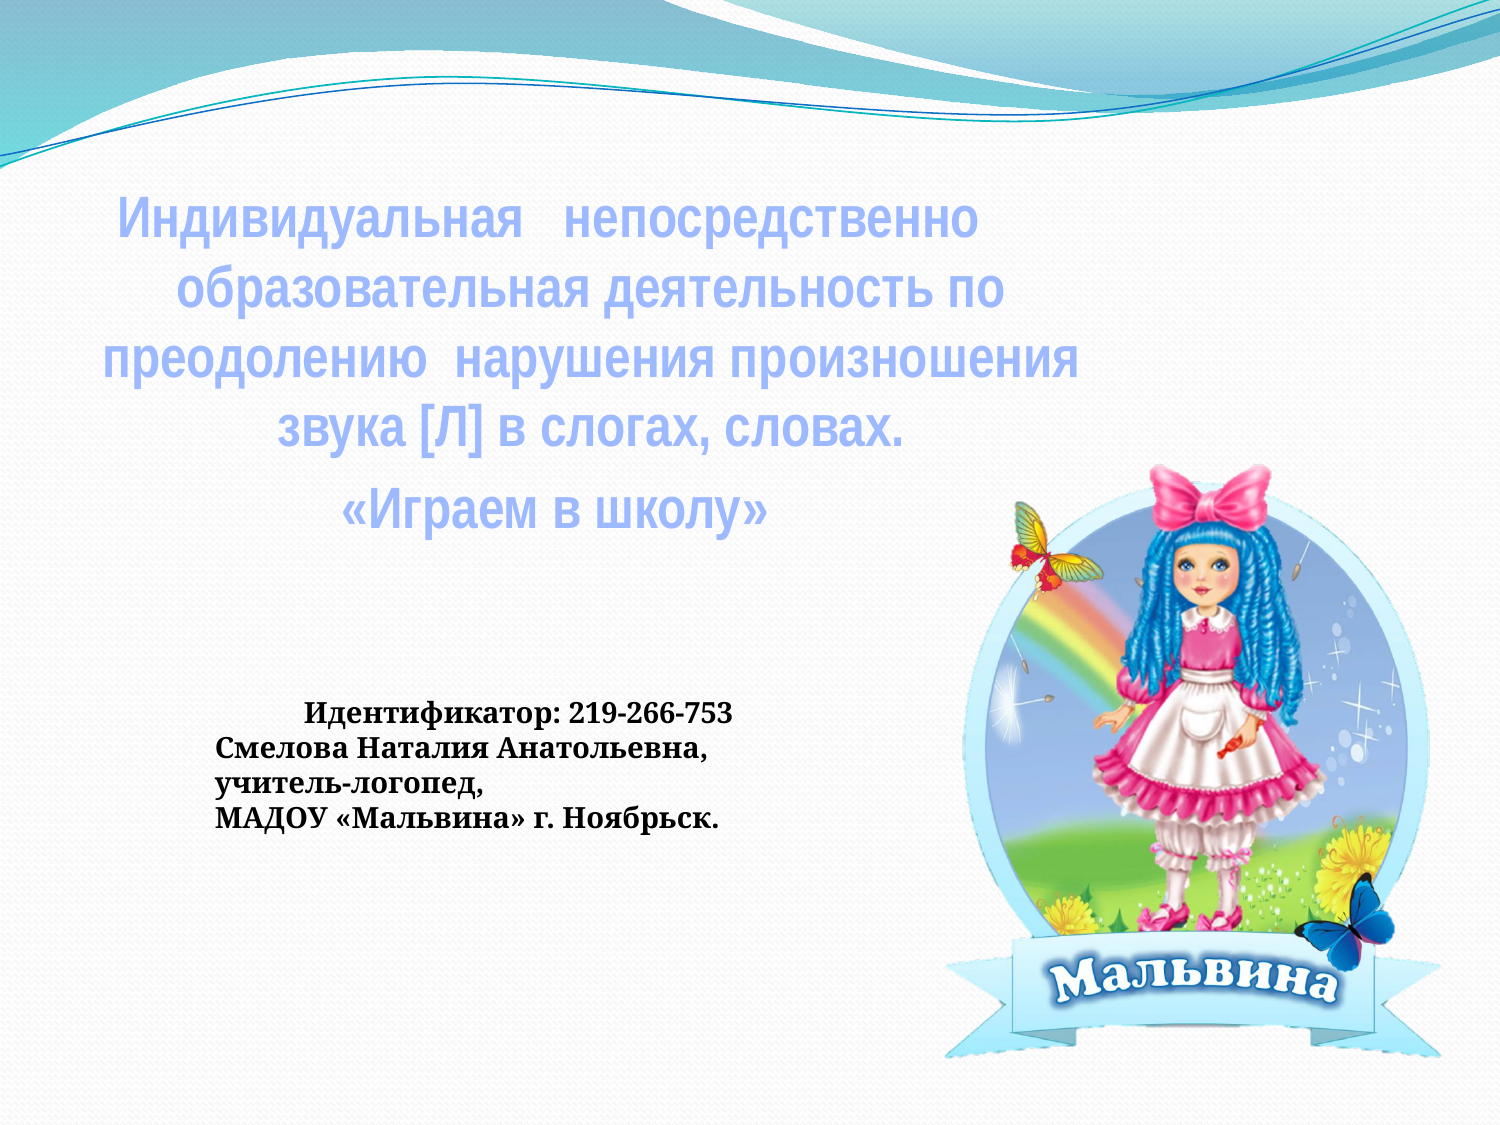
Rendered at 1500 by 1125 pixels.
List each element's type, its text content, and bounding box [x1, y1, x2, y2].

text_box Идентификатор: 219-266-753 Смелова Наталия Анатольевна, учитель-логопед, МАДОУ «Мальвина» г. Ноябрьск. [200, 687, 838, 888]
picture [937, 449, 1449, 1064]
list Индивидуальная непосредственно образовательная деятельность по преодолению нарушения произношения звука [Л] в слогах, словах. «Играем в школу» [37, 94, 1100, 658]
